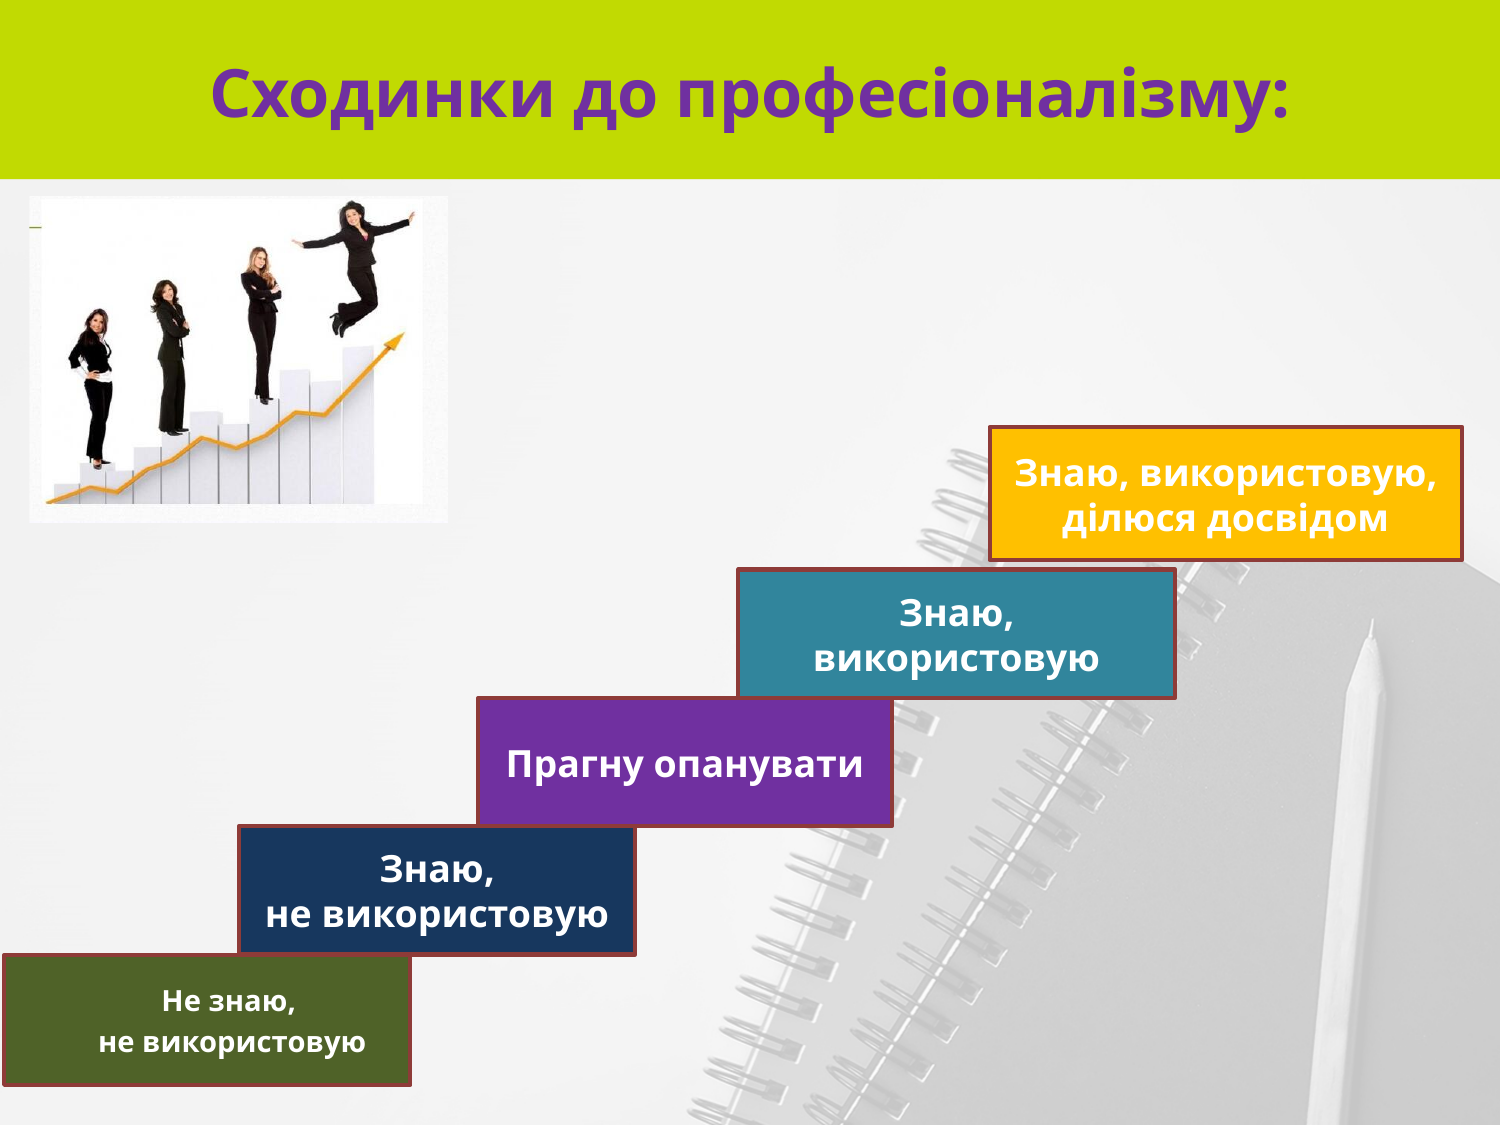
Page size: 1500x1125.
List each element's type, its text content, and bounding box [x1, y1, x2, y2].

title Сходинки до професіоналізму: [0, 2, 1500, 179]
text_box Знаю, використовую, ділюся досвідом [988, 425, 1464, 562]
text_box Знаю, використовую [736, 567, 1177, 700]
picture [0, 179, 1500, 1125]
list Не знаю, не використовую [2, 953, 412, 1087]
text_box Прагну опанувати [476, 696, 894, 828]
text_box Знаю, не використовую [237, 824, 637, 957]
